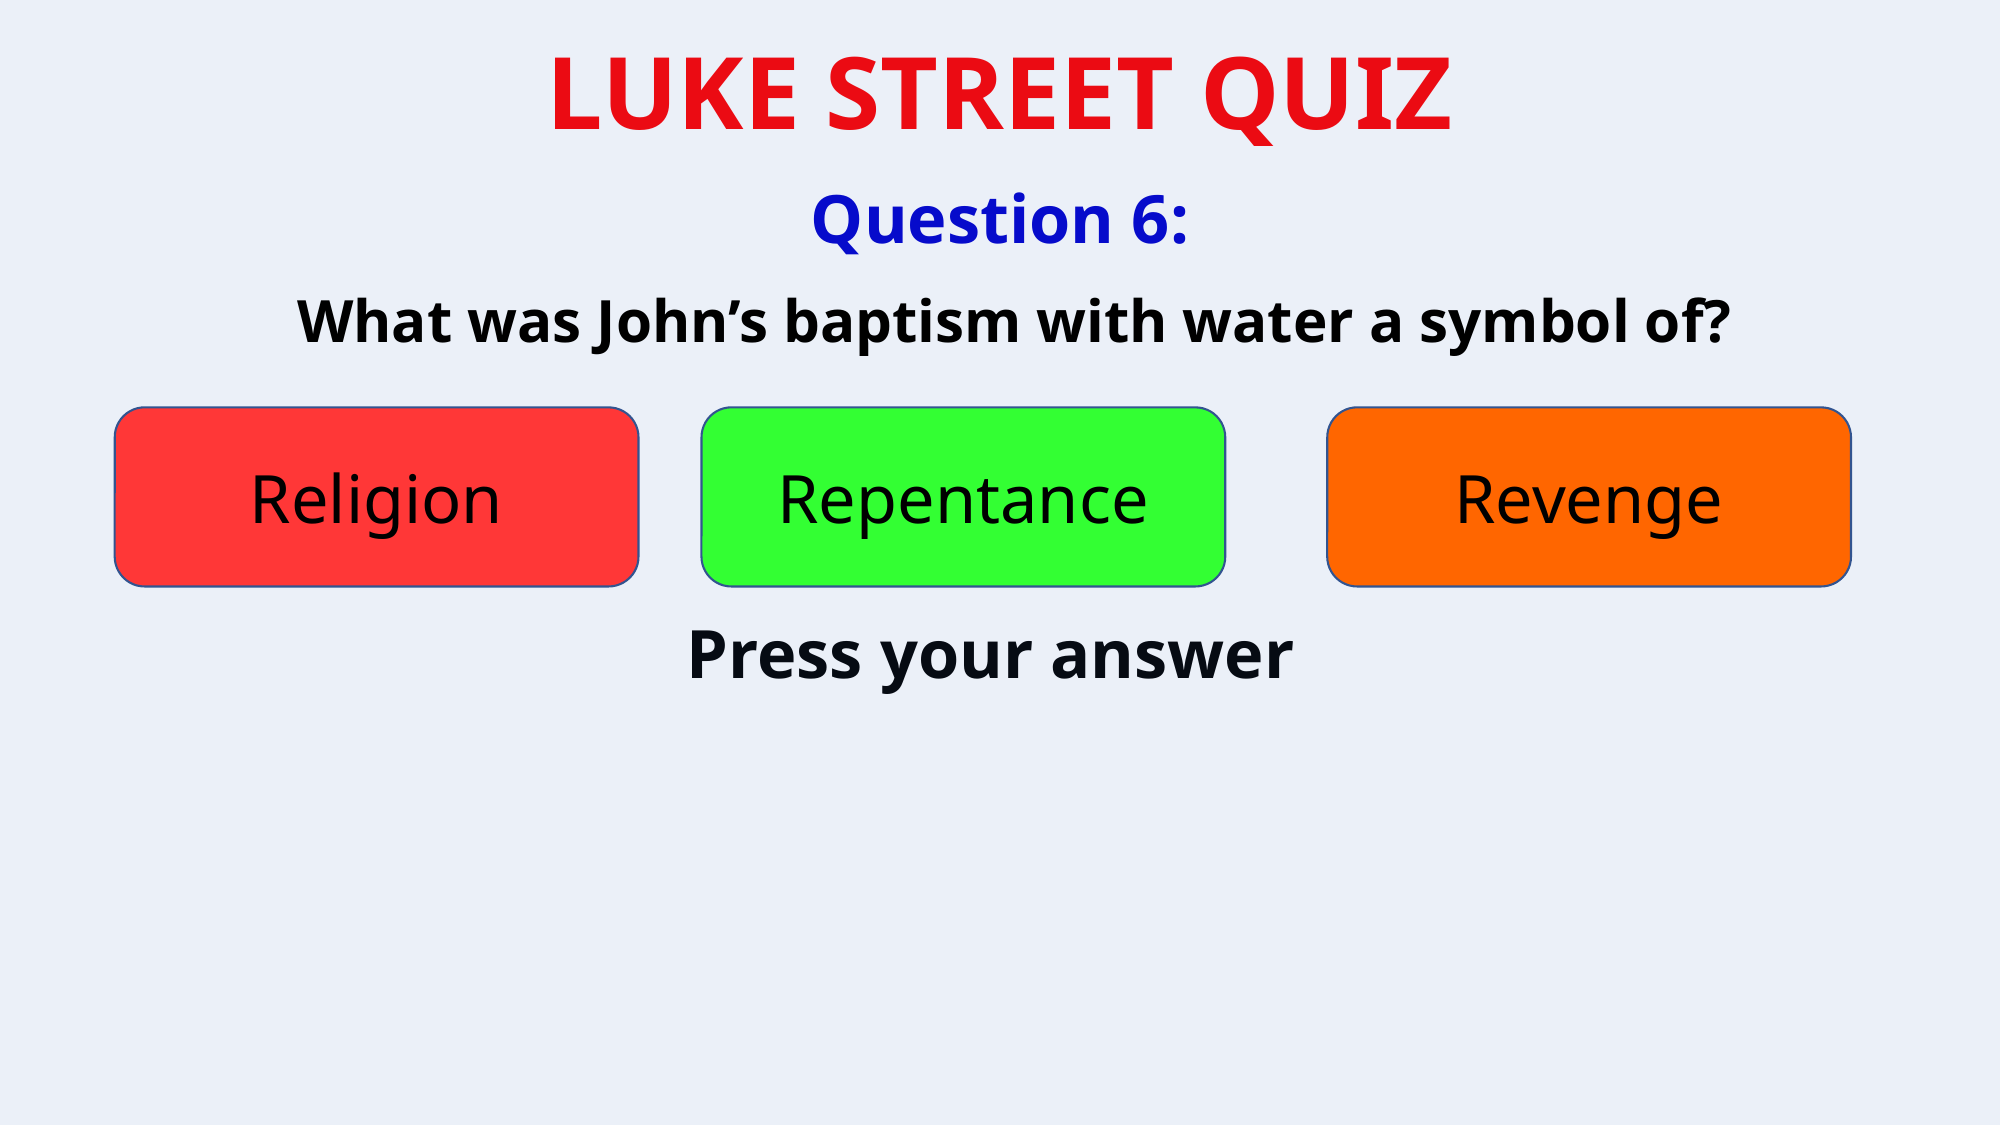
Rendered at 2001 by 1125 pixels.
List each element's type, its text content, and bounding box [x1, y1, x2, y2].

text_box What was John’s baptism with water a symbol of? [114, 271, 1914, 451]
text_box Revenge [1326, 451, 1853, 588]
text_box Religion [113, 432, 640, 588]
text_box [0, 0, 2000, 1125]
text_box Repentance [700, 451, 1227, 588]
